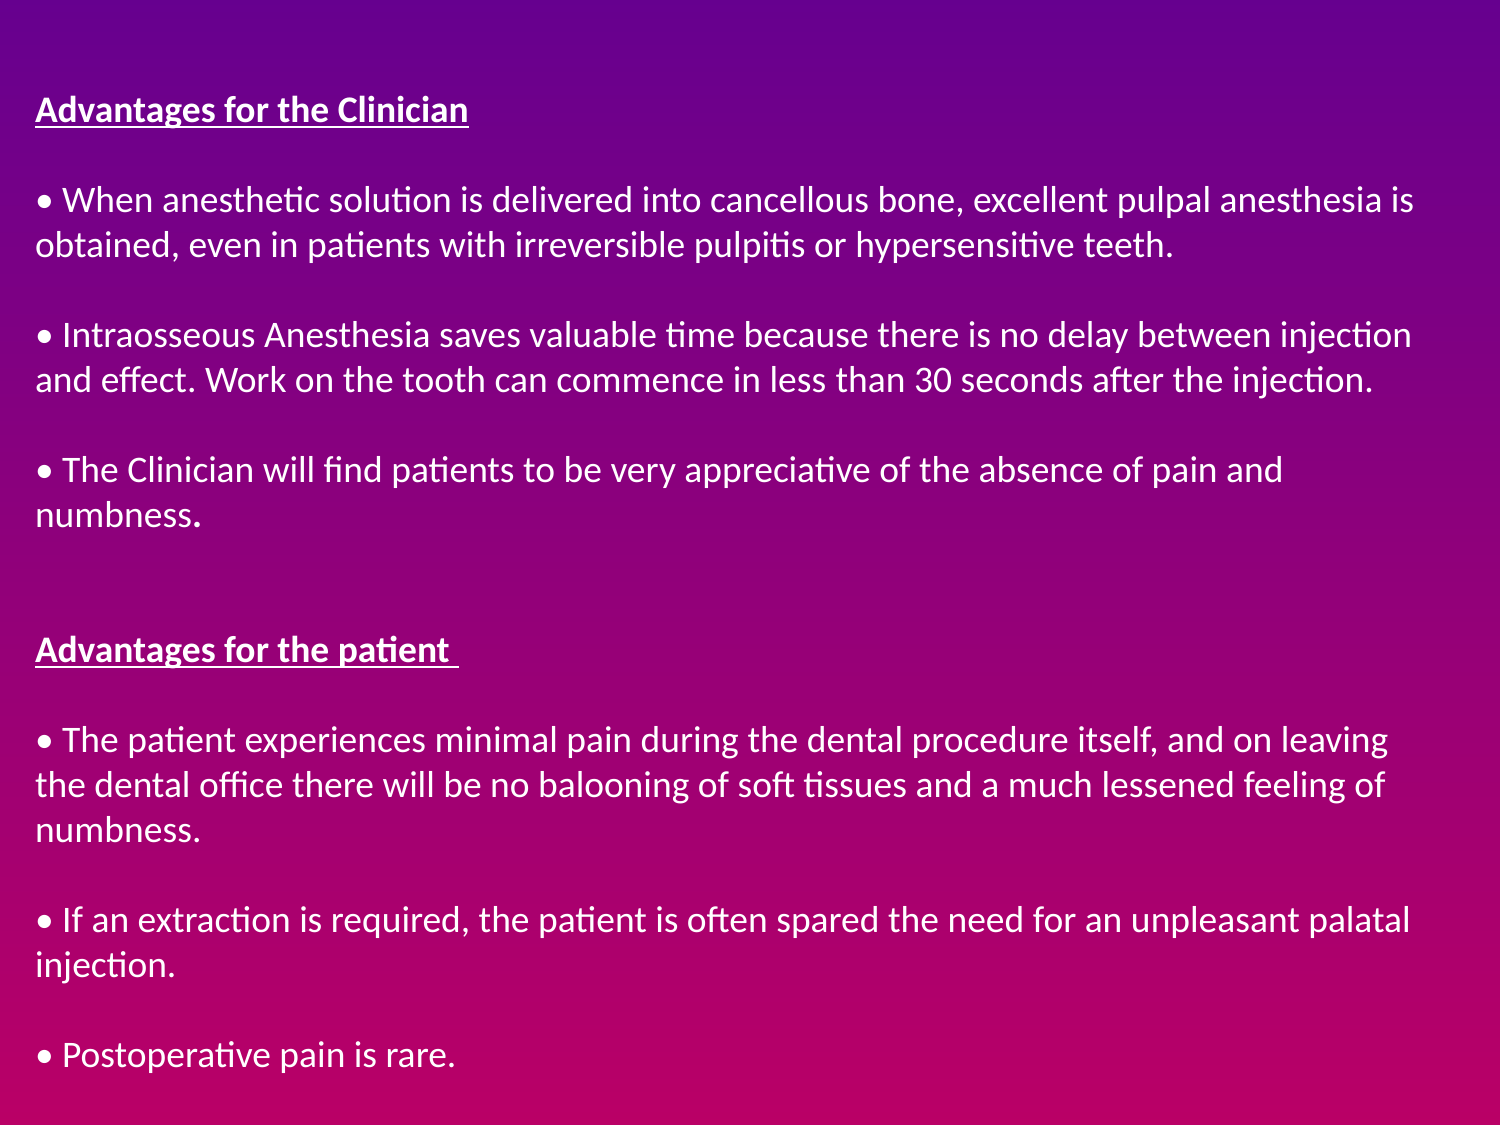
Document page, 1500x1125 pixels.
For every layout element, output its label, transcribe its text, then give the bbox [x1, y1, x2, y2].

text_box Advantages for the Clinician • When anesthetic solution is delivered into cancellous bone, excellent pulpal anesthesia is obtained, even in patients with irreversible pulpitis or hypersensitive teeth. • Intraosseous Anesthesia saves valuable time because there is no delay between injection and effect. Work on the tooth can commence in less than 30 seconds after the injection. • The Clinician will find patients to be very appreciative of the absence of pain and numbness. Advantages for the patient • The patient experiences minimal pain during the dental procedure itself, and on leaving the dental office there will be no balooning of soft tissues and a much lessened feeling of numbness. • If an extraction is required, the patient is often spared the need for an unpleasant palatal injection. • Postoperative pain is rare. [20, 78, 1462, 1083]
